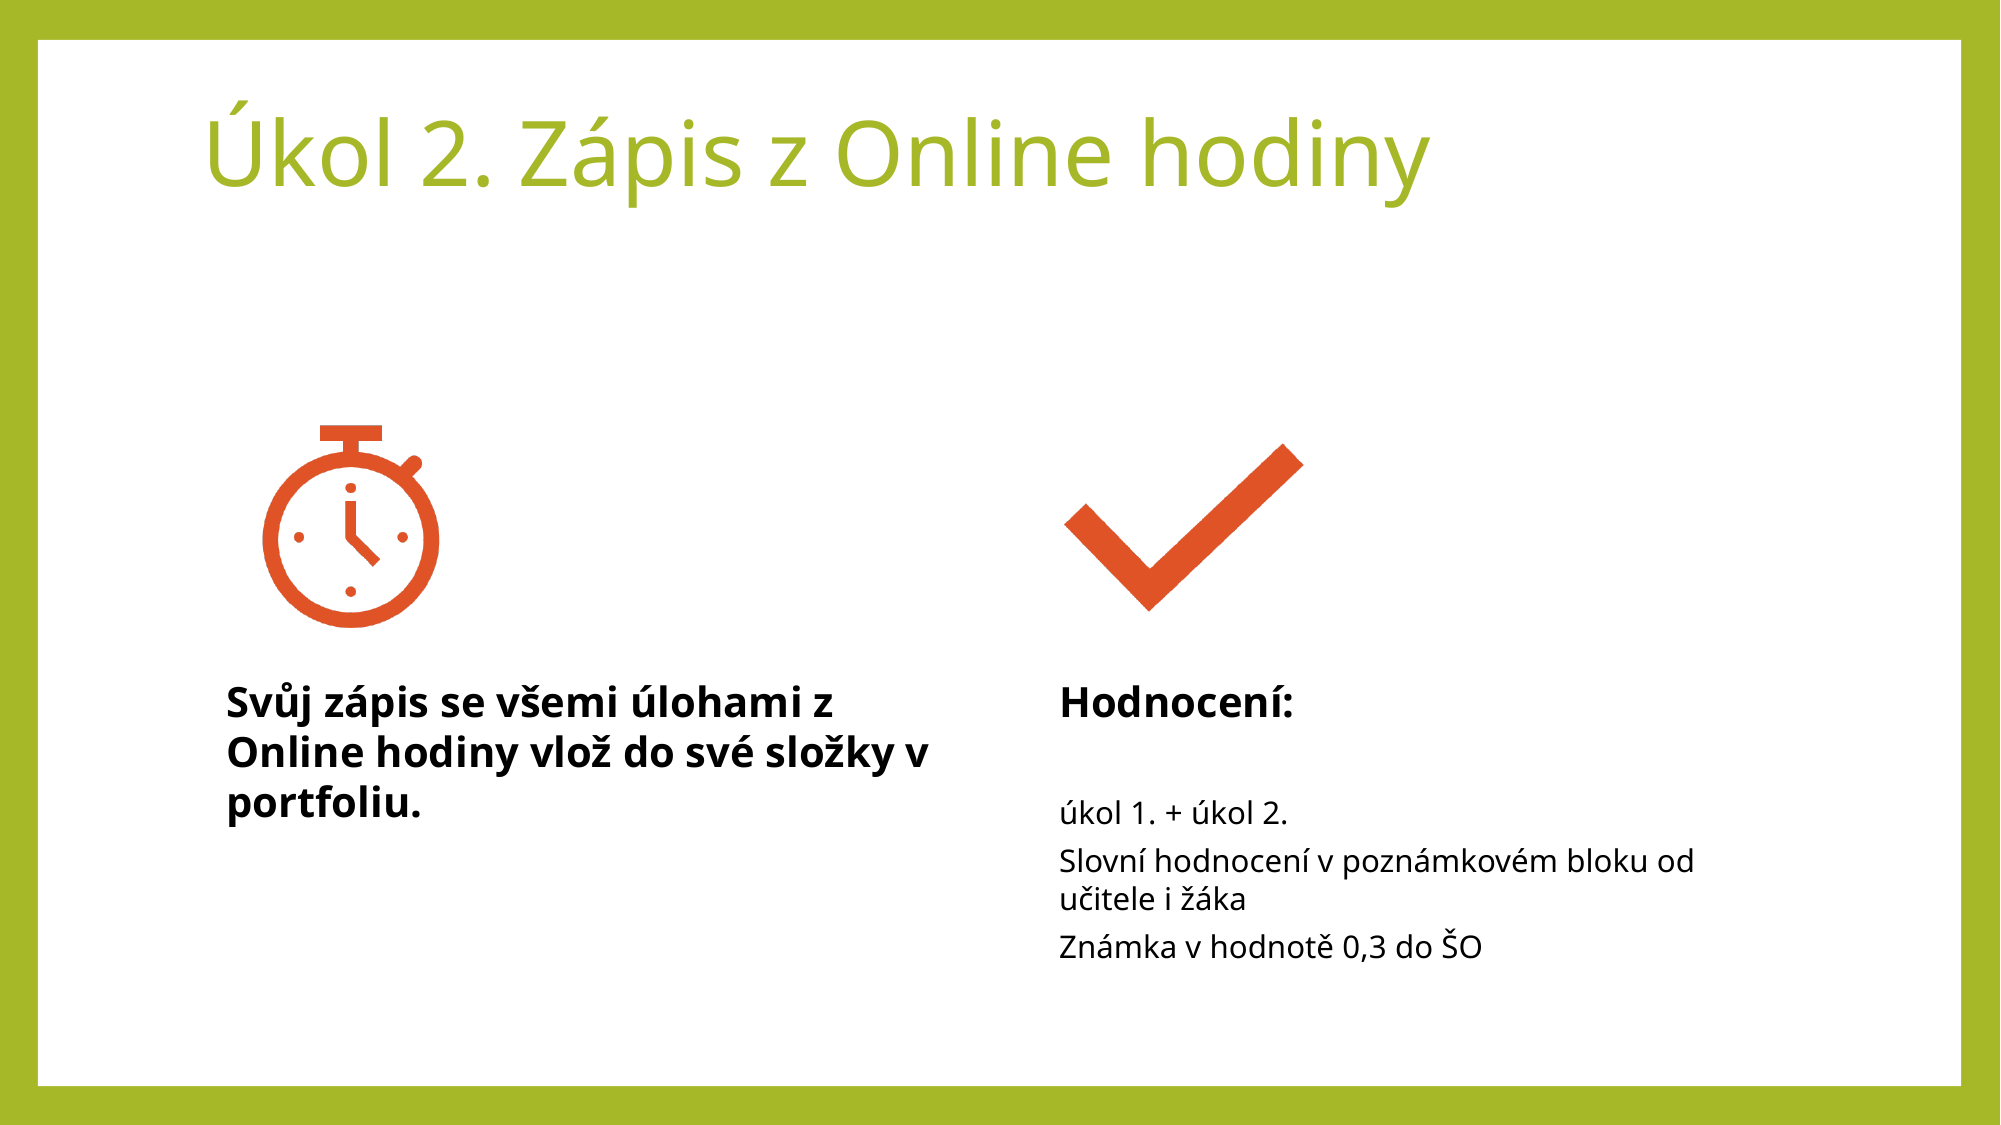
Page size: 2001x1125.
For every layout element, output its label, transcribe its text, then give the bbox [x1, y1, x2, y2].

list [187, 376, 1808, 1001]
title Úkol 2. Zápis z Online hodiny [187, 99, 1808, 323]
